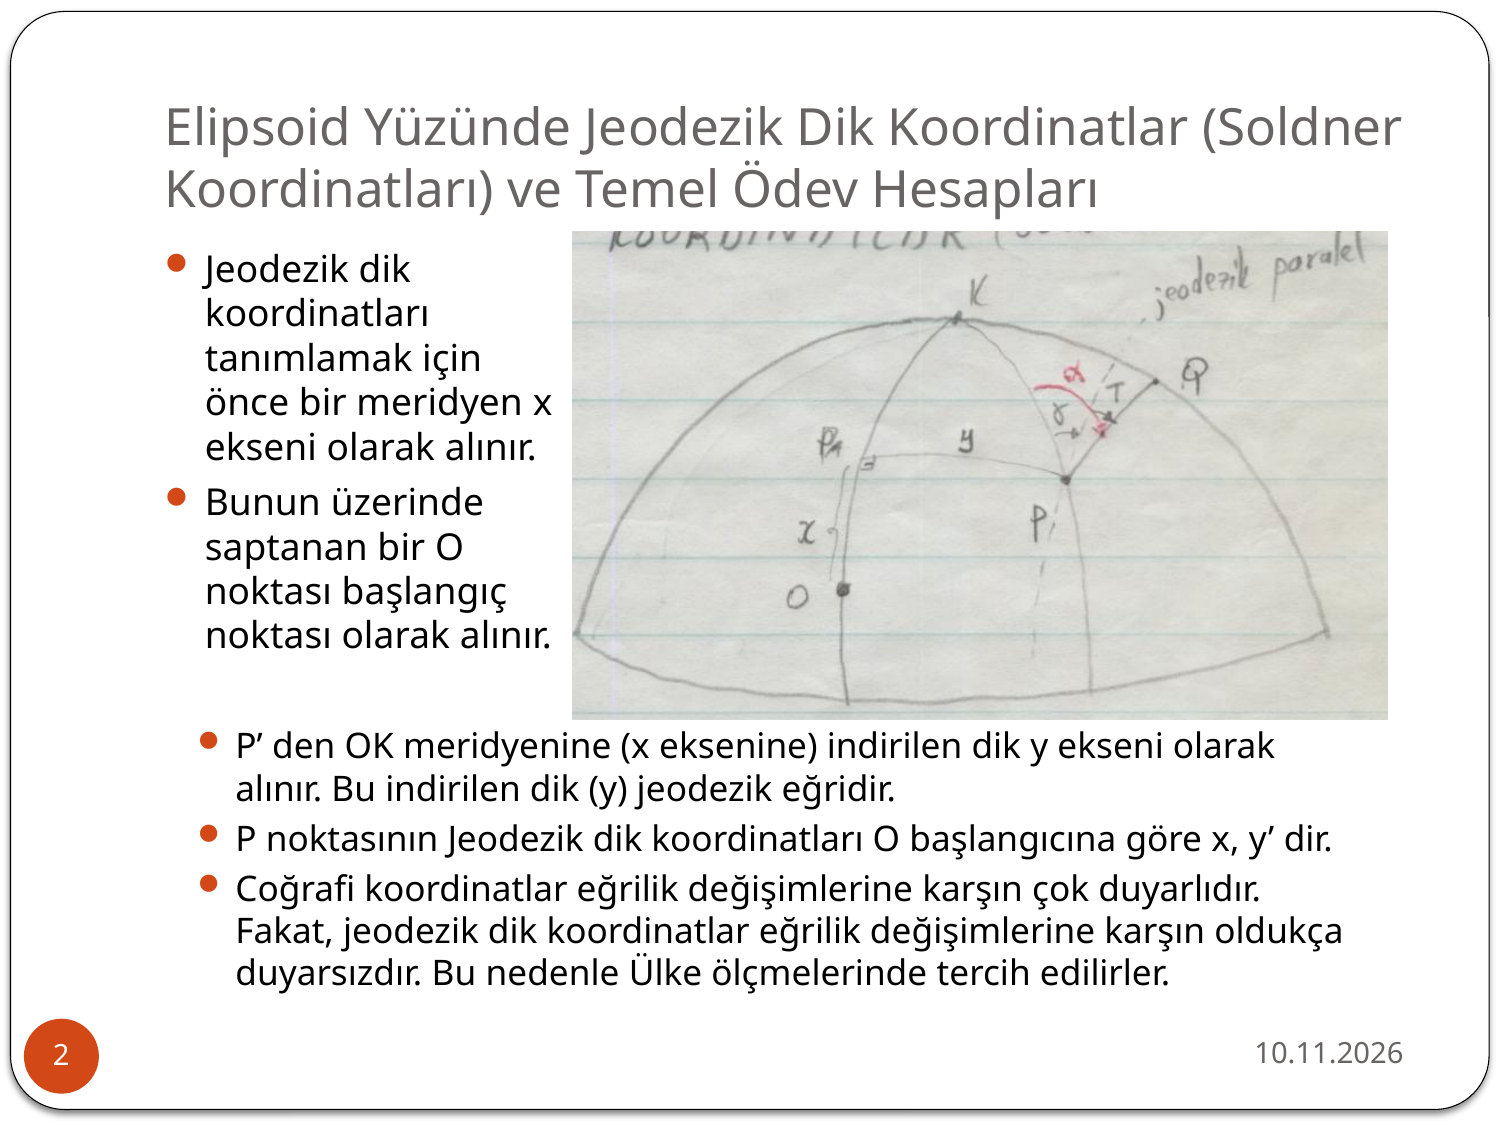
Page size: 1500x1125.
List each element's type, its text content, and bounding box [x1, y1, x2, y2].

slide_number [1012, 1015, 1419, 1094]
slide_number 2 [23, 1018, 99, 1094]
title Elipsoid Yüzünde Jeodezik Dik Koordinatlar (Soldner Koordinatları) ve Temel Ödev Hesapları [150, 45, 1425, 233]
list Jeodezik dik koordinatları tanımlamak için önce bir meridyen x ekseni olarak alınır. Bunun üzerinde saptanan bir O noktası başlangıç noktası olarak alınır. [150, 237, 566, 728]
text_box P’ den OK meridyenine (x eksenine) indirilen dik y ekseni olarak alınır. Bu indirilen dik (y) jeodezik eğridir. P noktasının Jeodezik dik koordinatları O başlangıcına göre x, y’ dir. Coğrafi koordinatlar eğrilik değişimlerine karşın çok duyarlıdır. Fakat, jeodezik dik koordinatlar eğrilik değişimlerine karşın oldukça duyarsızdır. Bu nedenle Ülke ölçmelerinde tercih edilirler. [182, 716, 1376, 1059]
picture [572, 231, 1389, 720]
